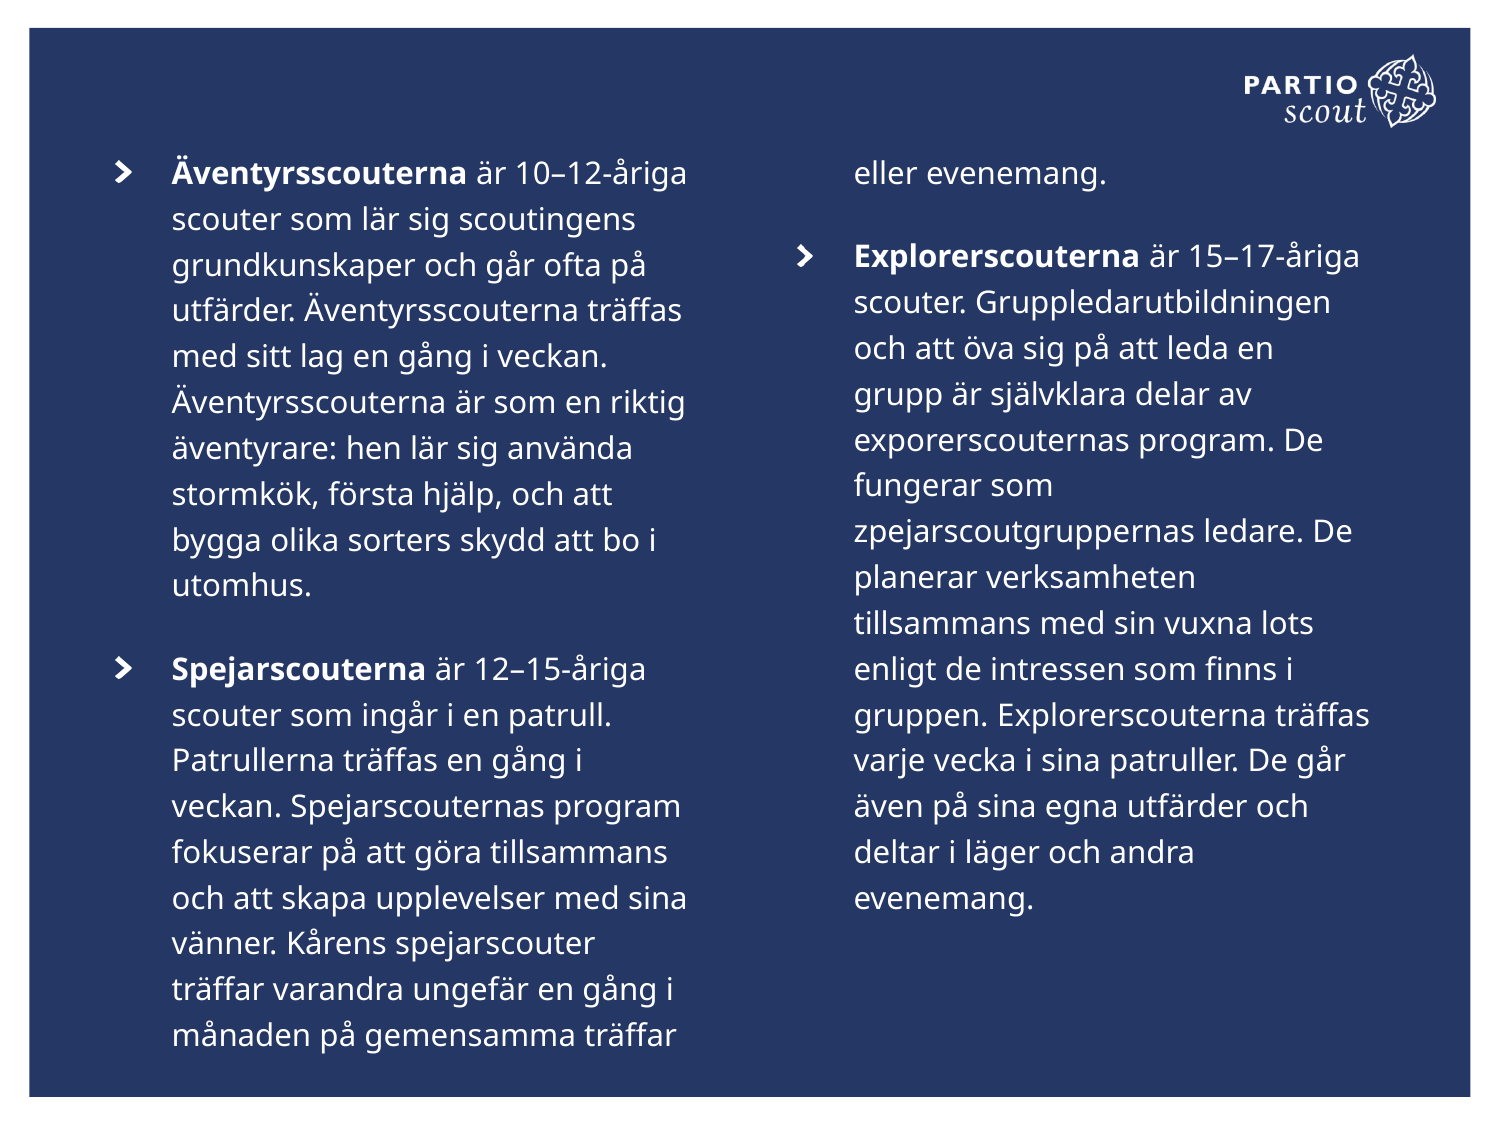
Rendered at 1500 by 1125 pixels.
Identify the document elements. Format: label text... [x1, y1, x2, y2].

picture [115, 160, 132, 183]
picture [115, 656, 132, 679]
picture [1245, 54, 1436, 128]
picture [797, 244, 813, 267]
list Äventyrsscouterna är 10–12-åriga scouter som lär sig scoutingens grundkunskaper och går ofta på utfärder. Äventyrsscouterna träffas med sitt lag en gång i veckan. Äventyrsscouterna är som en riktig äventyrare: hen lär sig använda stormkök, första hjälp, och att bygga olika sorters skydd att bo i utomhus. Spejarscouterna är 12–15-åriga scouter som ingår i en patrull. Patrullerna träffas en gång i veckan. Spejarscouternas program fokuserar på att göra tillsammans och att skapa upplevelser med sina vänner. Kårens spejarscouter träffar varandra ungefär en gång i månaden på gemensamma träffar eller evenemang. Explorerscouterna är 15–17-åriga scouter. Gruppledarutbildningen och att öva sig på att leda en grupp är självklara delar av exporerscouternas program. De fungerar som zpejarscoutgruppernas ledare. De planerar verksamheten tillsammans med sin vuxna lots enligt de intressen som finns i gruppen. Explorerscouterna träffas varje vecka i sina patruller. De går även på sina egna utfärder och deltar i läger och andra evenemang. [100, 137, 1388, 1094]
